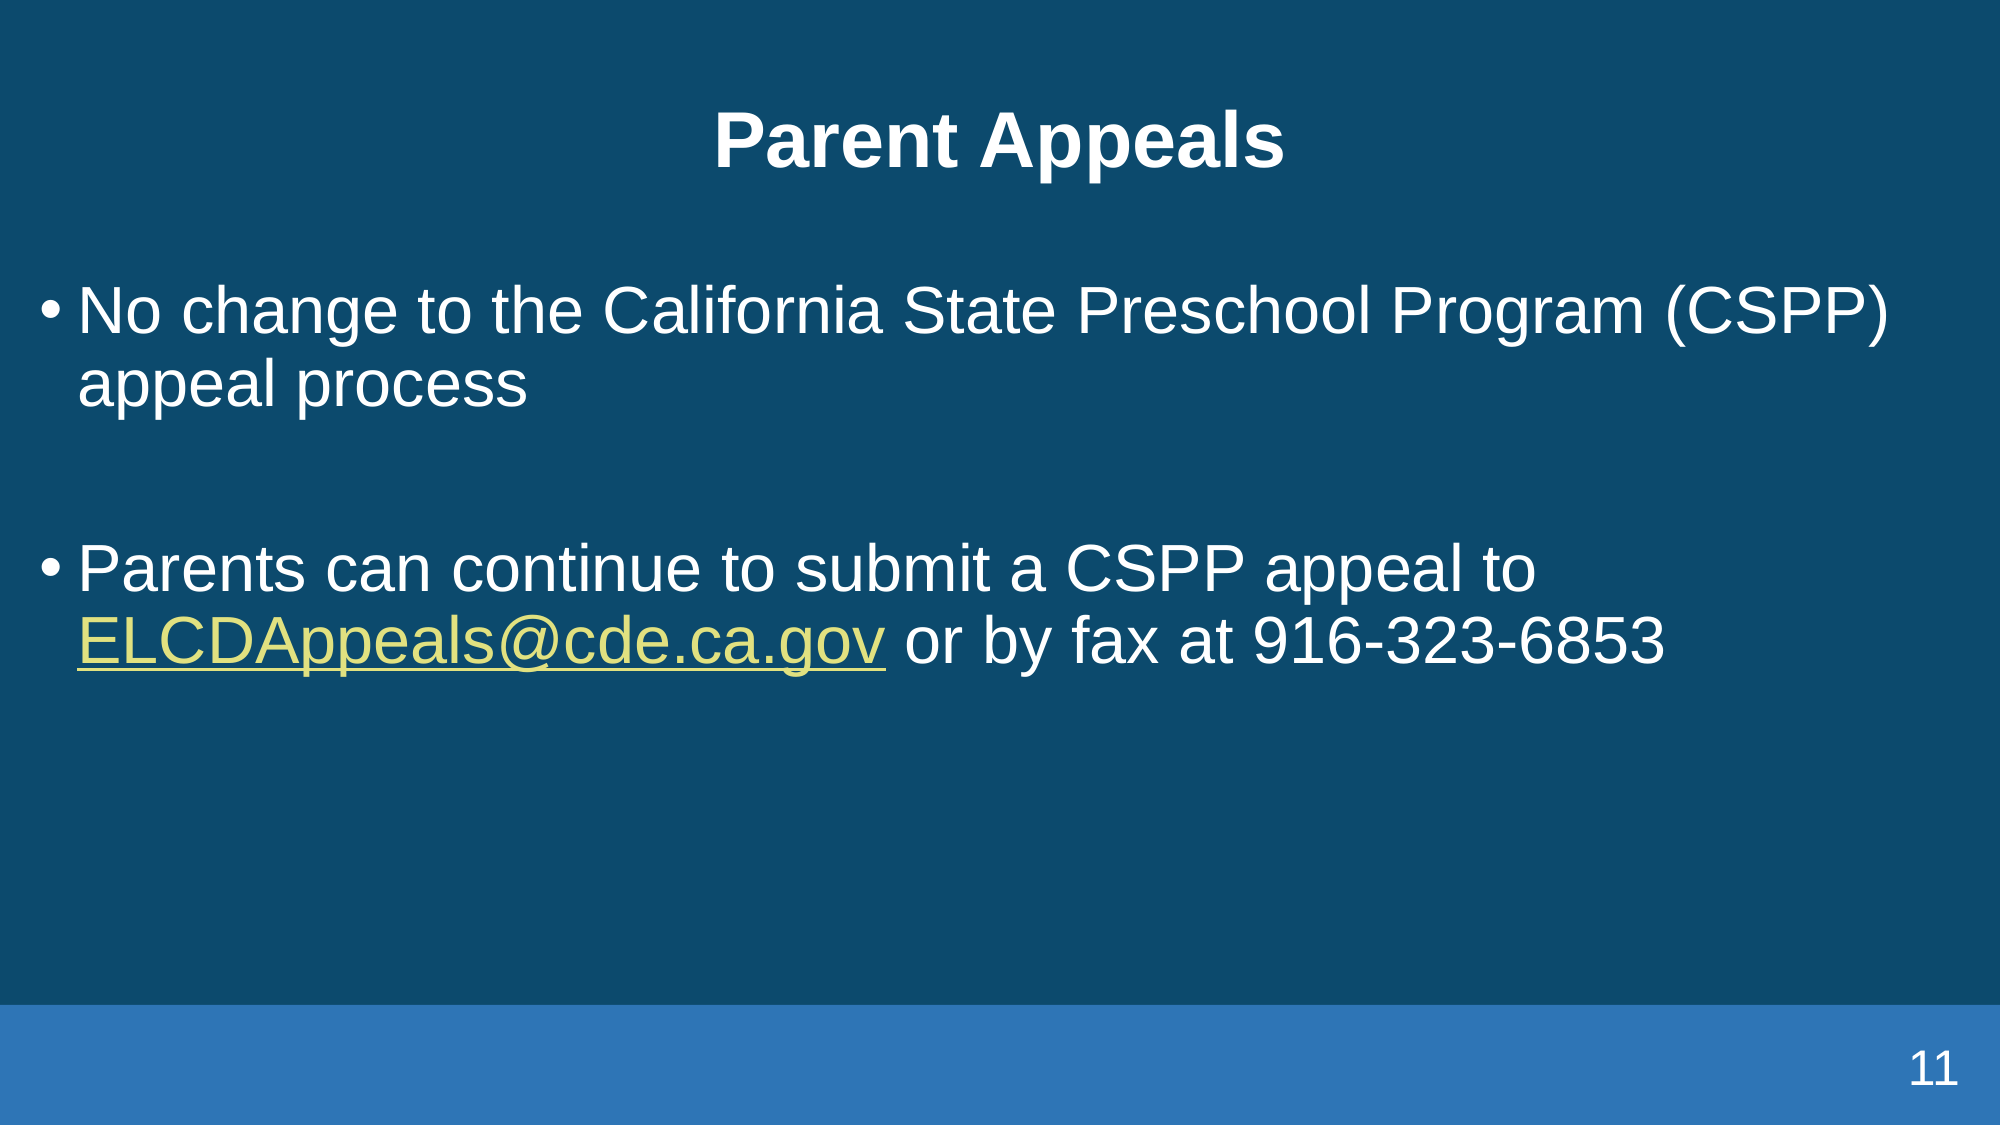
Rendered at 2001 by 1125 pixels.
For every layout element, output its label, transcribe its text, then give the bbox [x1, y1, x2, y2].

list No change to the California State Preschool Program (CSPP) appeal process Parents can continue to submit a CSPP appeal to ELCDAppeals@cde.ca.gov or by fax at 916-323-6853 [24, 268, 1975, 906]
slide_number 11 [1524, 1035, 1975, 1095]
title Parent Appeals [24, 33, 1975, 251]
